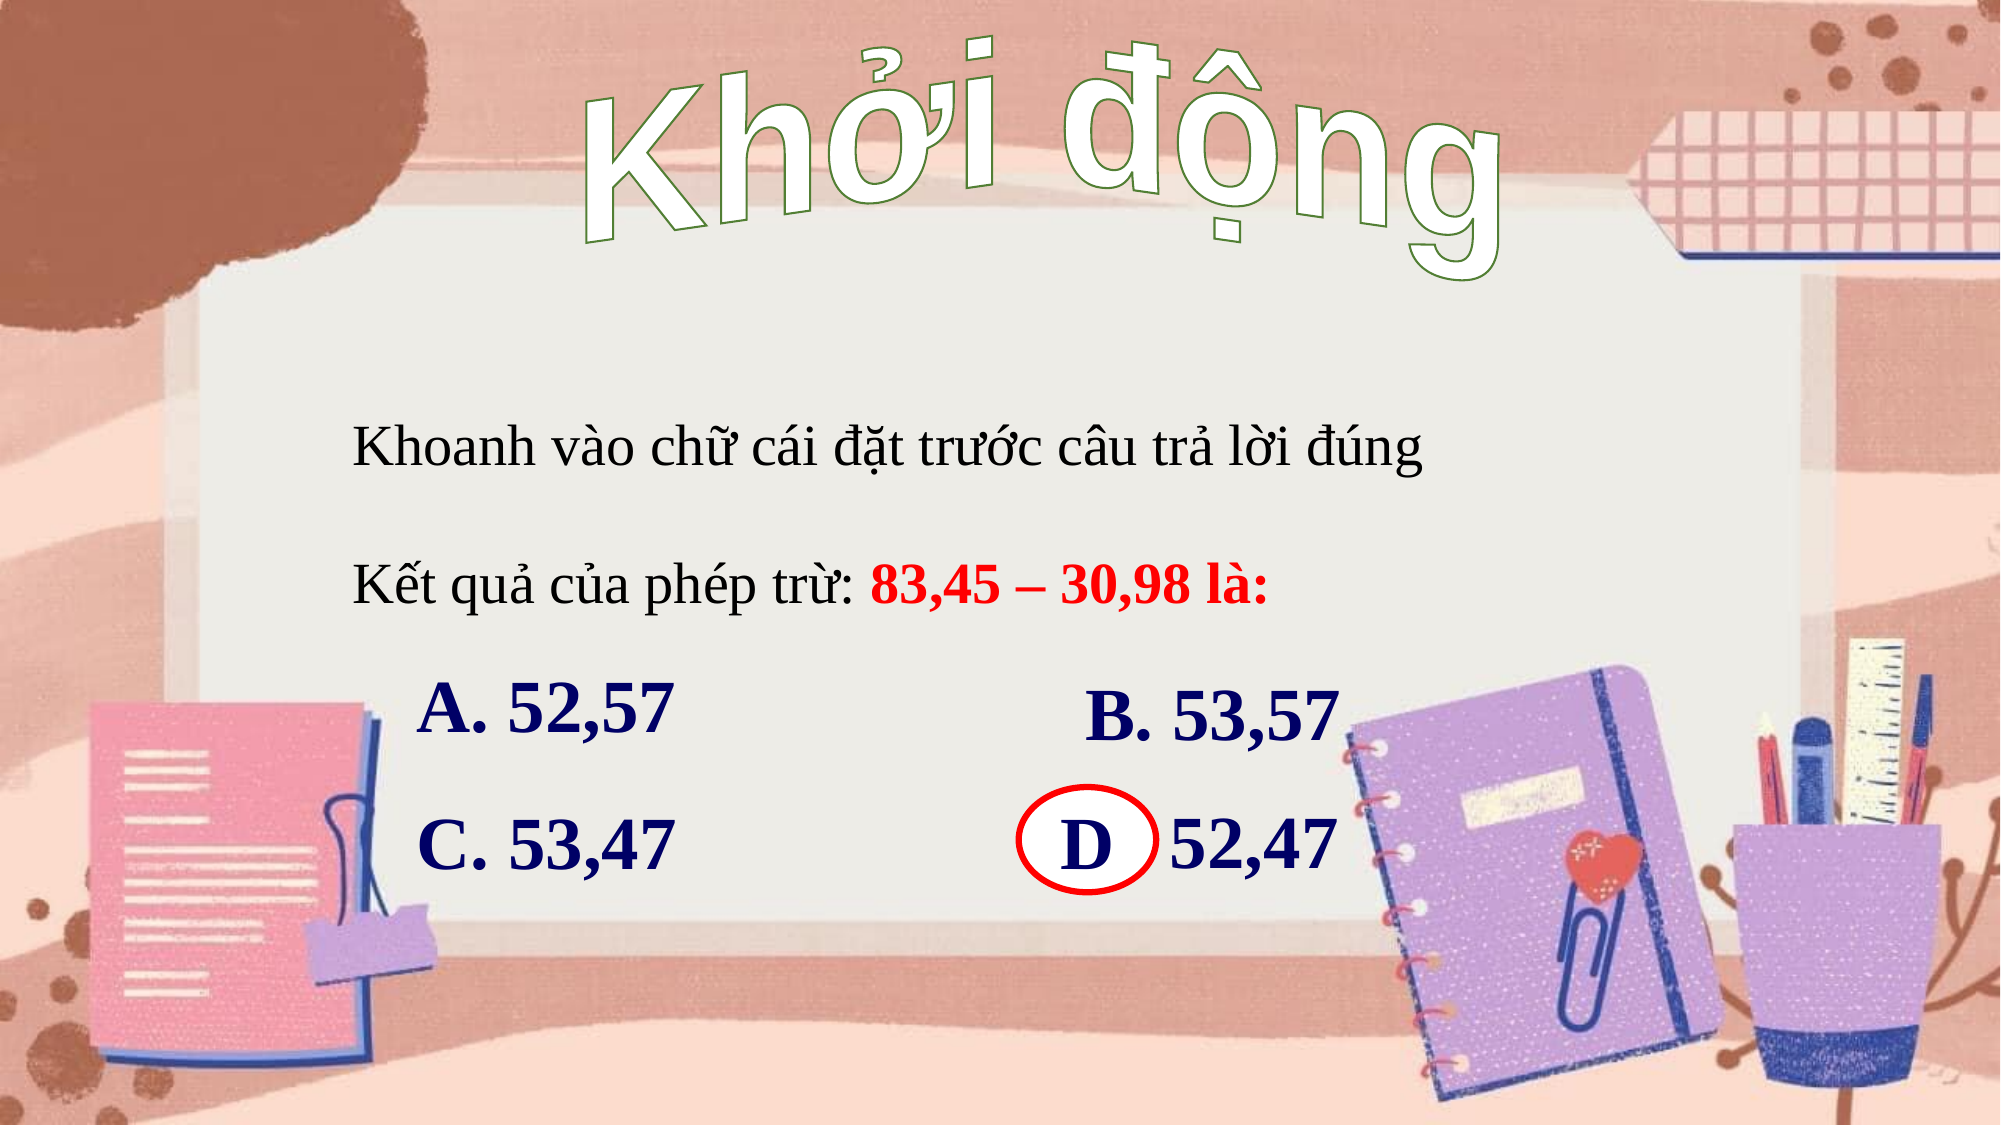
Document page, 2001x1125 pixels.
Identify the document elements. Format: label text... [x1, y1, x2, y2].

text_box C. 53,47 [401, 787, 692, 893]
text_box Khởi động [1192, 48, 1262, 92]
text_box Khởi động [860, 46, 903, 84]
text_box Khởi động [1176, 91, 1278, 208]
text_box Khởi động [720, 69, 812, 225]
text_box D. 52,47 [1101, 786, 1354, 892]
text_box Khởi động [827, 80, 955, 205]
text_box Khởi động [585, 83, 709, 245]
text_box Khởi động [965, 74, 994, 190]
text_box Khởi động [1213, 216, 1242, 244]
text_box Khởi động [1404, 122, 1500, 282]
text_box Khoanh vào chữ cái đặt trước câu trả lời đúng [337, 399, 1600, 485]
text_box Khởi động [1295, 104, 1388, 228]
text_box Khởi động [965, 34, 994, 62]
text_box B. 53,57 [1070, 657, 1357, 763]
picture [0, 0, 2001, 1125]
text_box D [1017, 785, 1158, 894]
text_box A. 52,57 [401, 649, 692, 755]
text_box Khởi động [1063, 40, 1171, 196]
text_box Kết quả của phép trừ: 83,45 – 30,98 là: [337, 537, 1600, 623]
